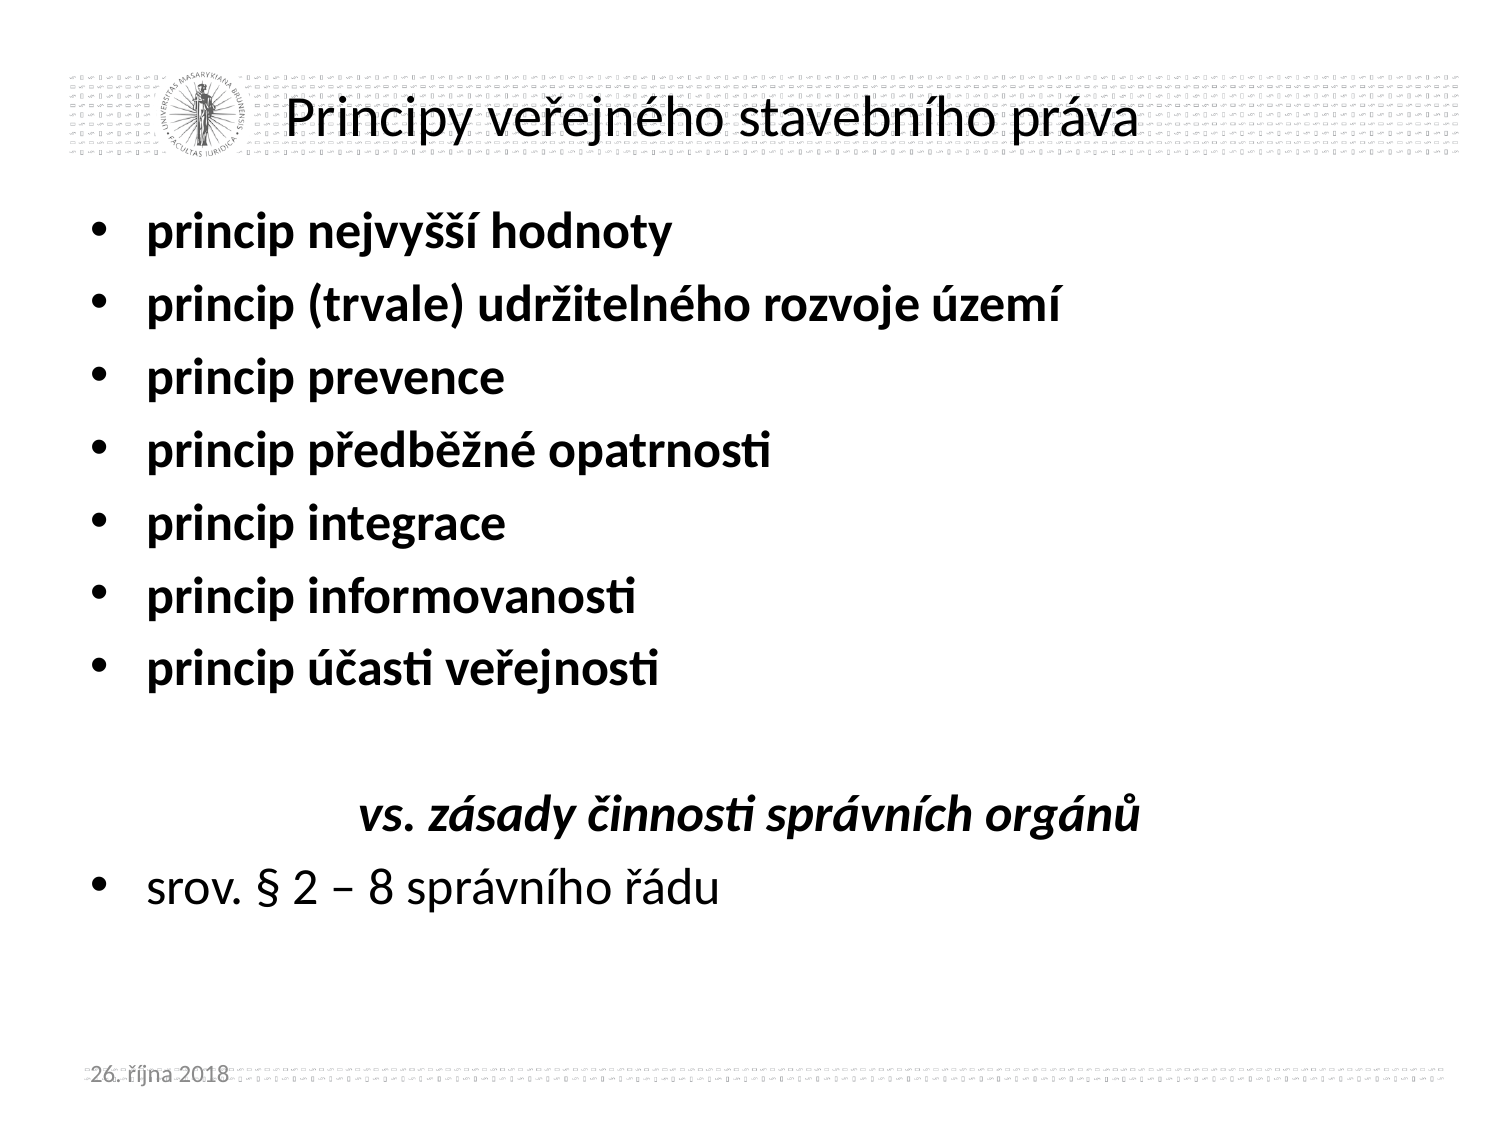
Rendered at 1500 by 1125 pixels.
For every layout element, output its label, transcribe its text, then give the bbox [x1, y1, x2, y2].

list princip nejvyšší hodnoty princip (trvale) udržitelného rozvoje území princip prevence princip předběžné opatrnosti princip integrace princip informovanosti princip účasti veřejnosti vs. zásady činnosti správních orgánů srov. § 2 – 8 správního řádu [75, 208, 1425, 1030]
picture [0, 42, 1500, 200]
picture [13, 1039, 1500, 1116]
